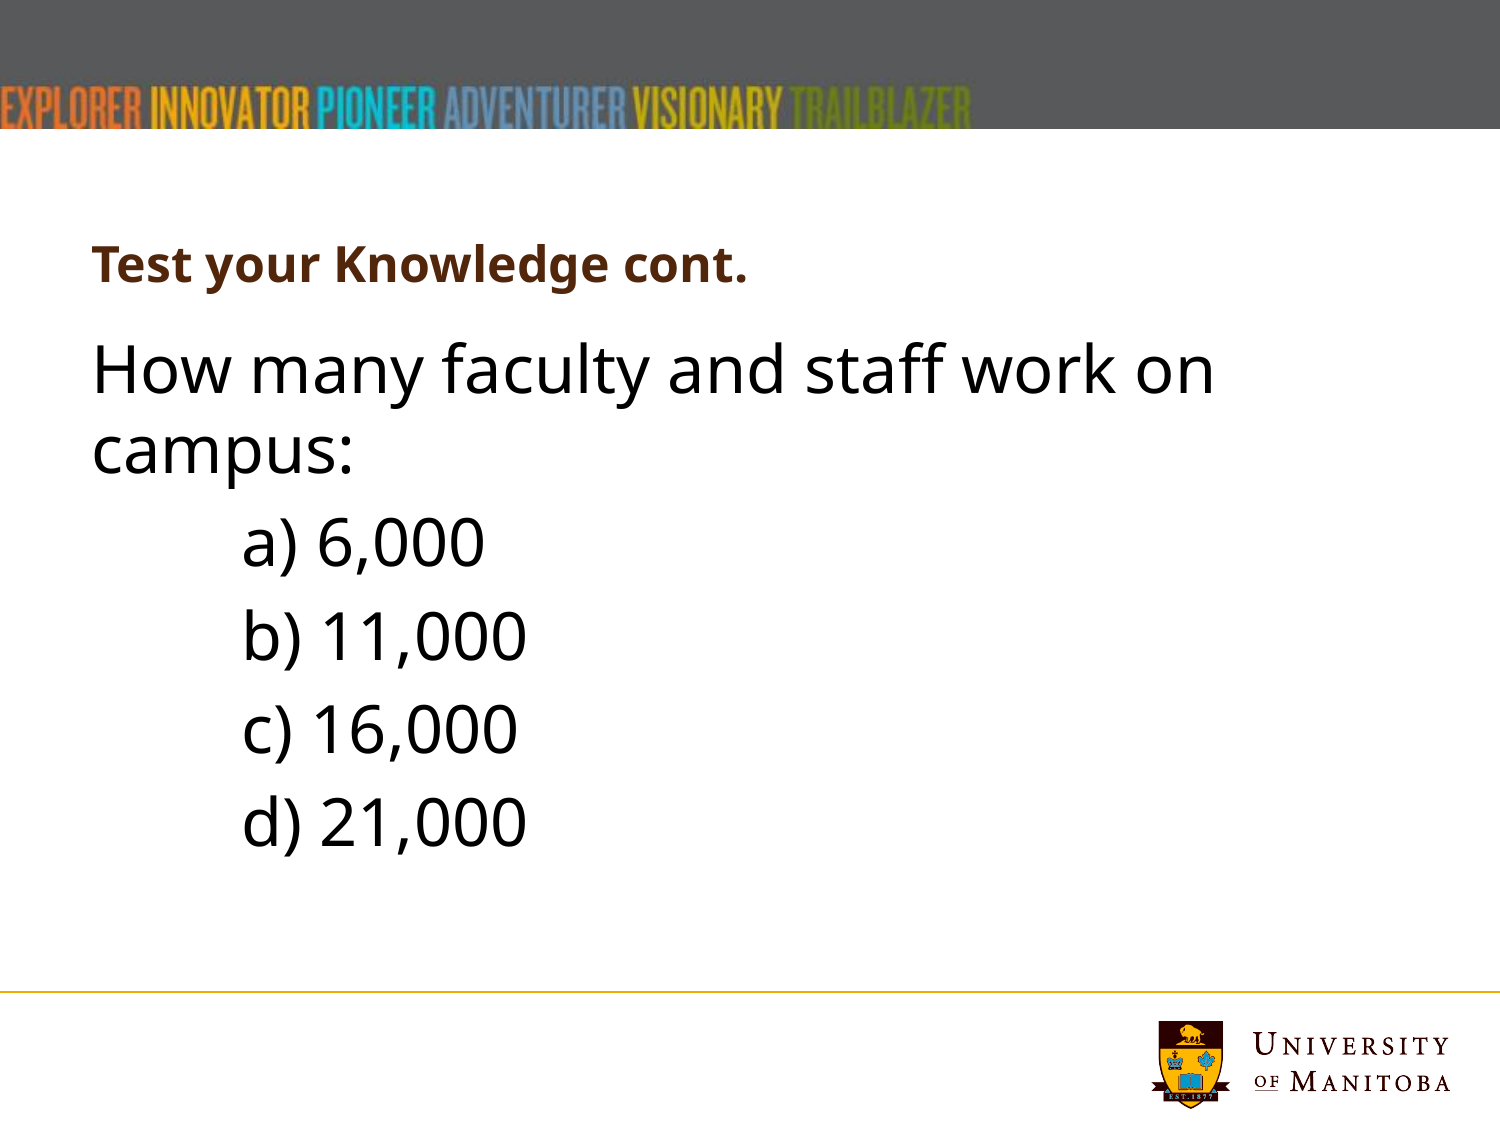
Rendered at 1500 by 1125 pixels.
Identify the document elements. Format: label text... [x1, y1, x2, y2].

picture [0, 0, 1500, 129]
picture [1151, 1021, 1450, 1109]
title Test your Knowledge cont. [76, 206, 1352, 319]
list How many faculty and staff work on campus: a) 6,000 b) 11,000 c) 16,000 d) 21,000 [76, 319, 1352, 975]
